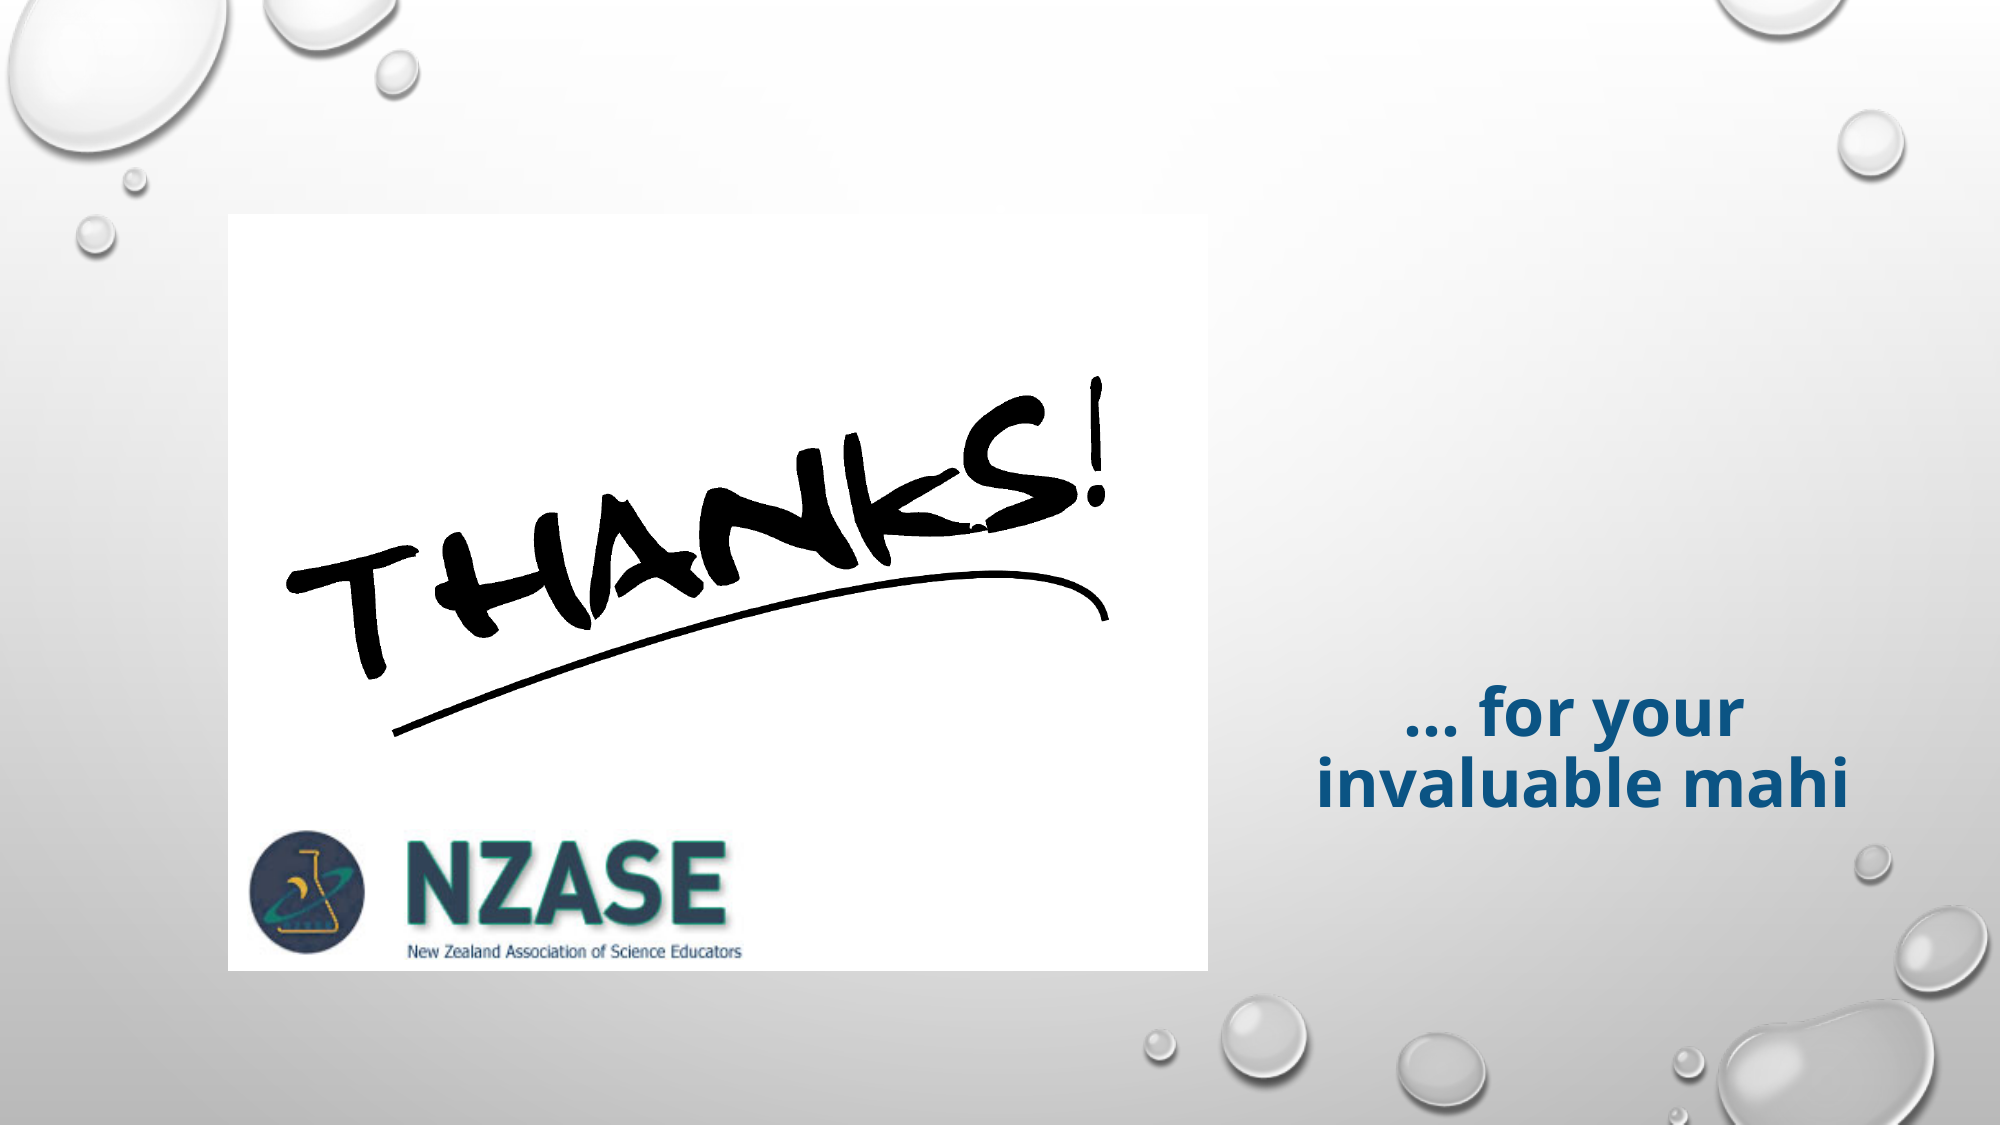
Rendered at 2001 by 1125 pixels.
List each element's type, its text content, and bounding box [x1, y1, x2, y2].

title … for your invaluable mahi [1211, 648, 1960, 830]
picture [0, 0, 2000, 1125]
